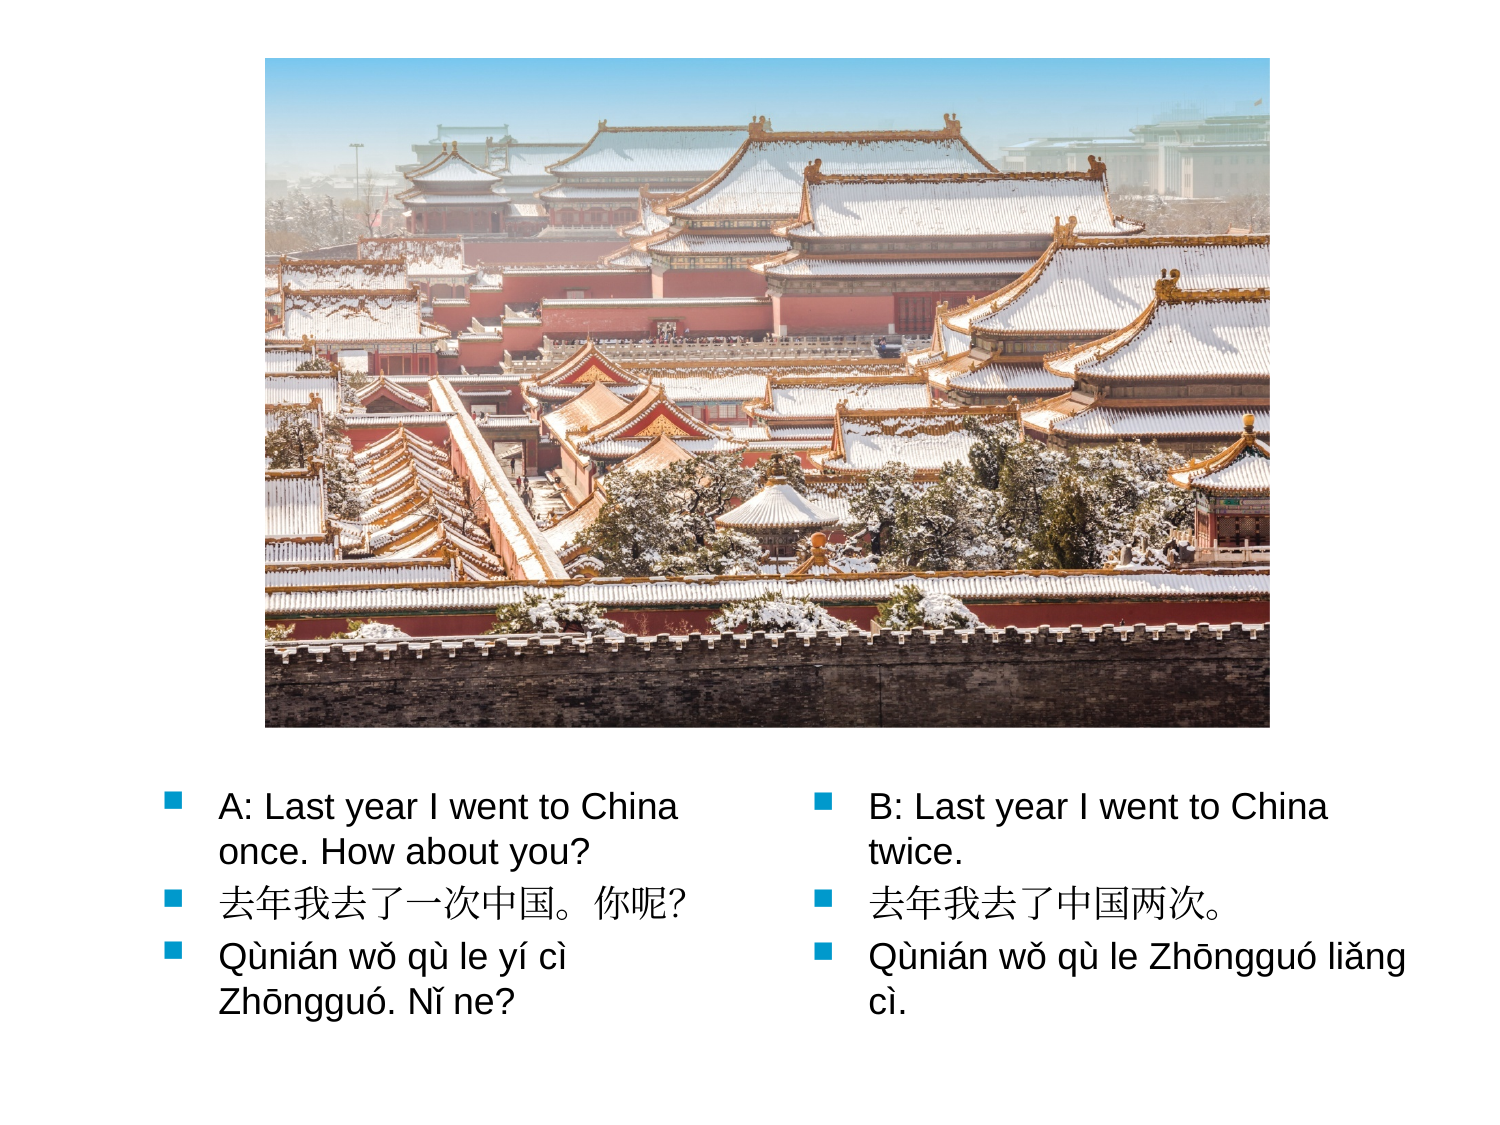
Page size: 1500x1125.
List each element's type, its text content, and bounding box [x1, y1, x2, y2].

list A: Last year I went to China once. How about you? 去年我去了一次中国。你呢？ Qùnián wǒ qù le yí cì Zhōngguó. Nǐ ne? [146, 774, 773, 1125]
picture [265, 58, 1270, 729]
list B: Last year I went to China twice. 去年我去了中国两次。 Qùnián wǒ qù le Zhōngguó liǎng cì. [796, 774, 1423, 1125]
